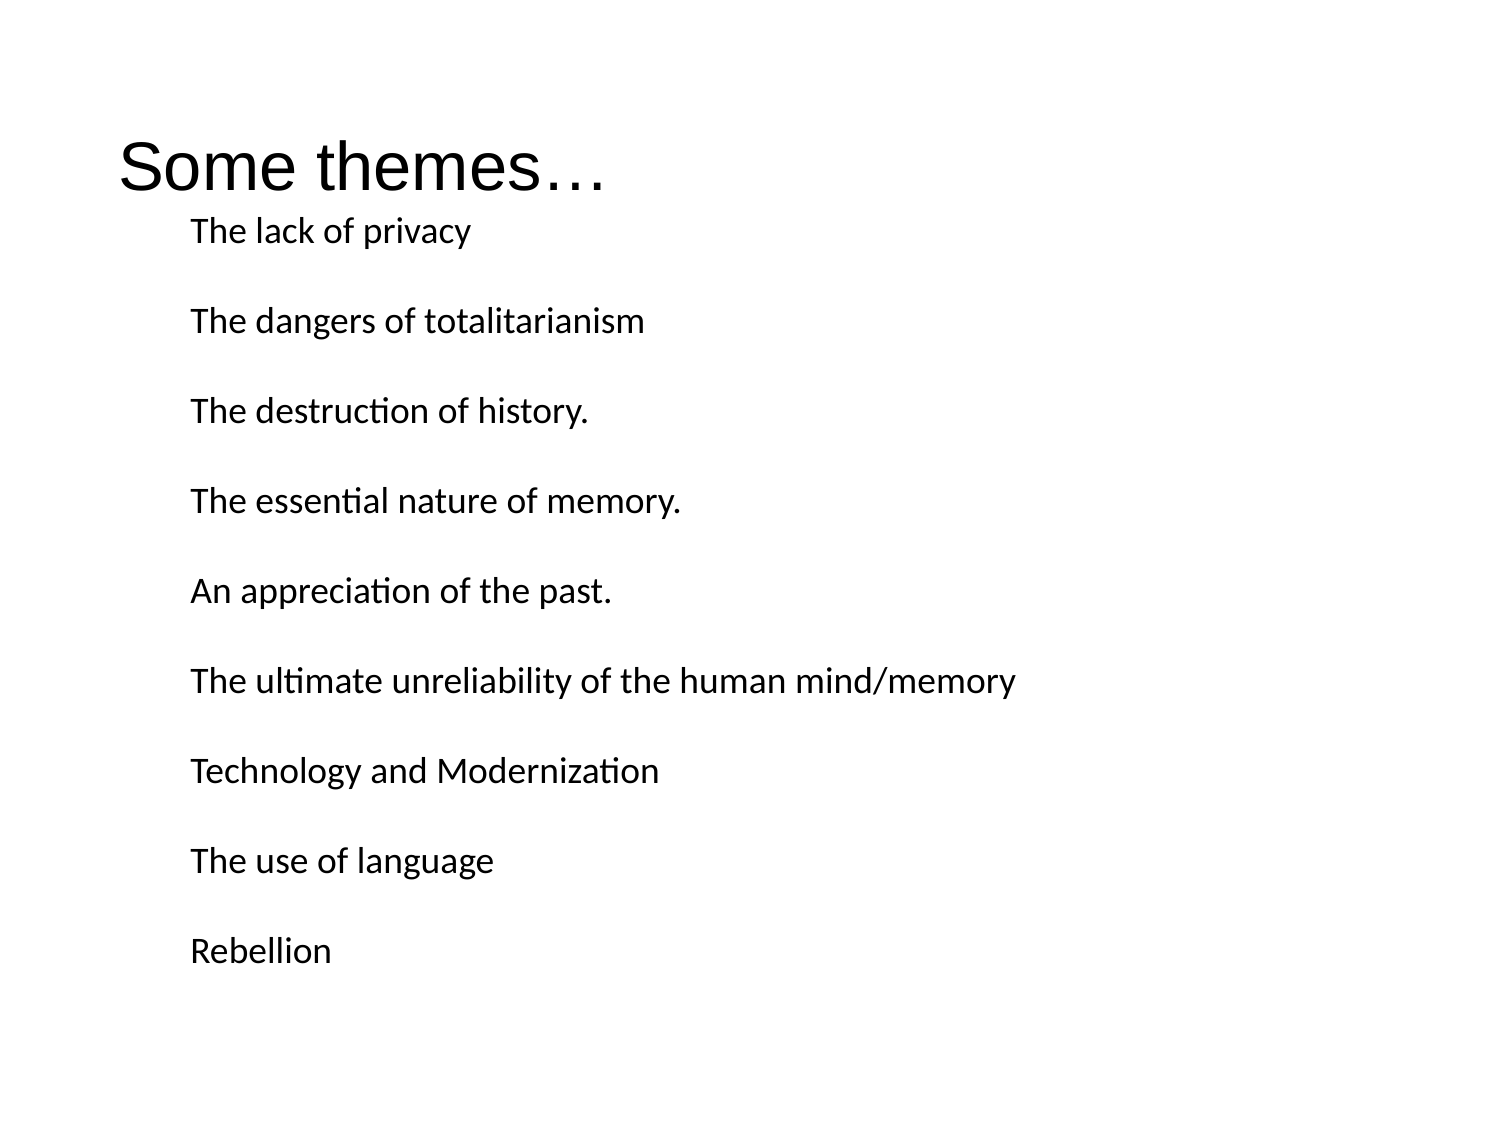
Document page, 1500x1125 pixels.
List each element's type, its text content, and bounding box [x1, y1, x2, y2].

text_box The lack of privacy The dangers of totalitarianism The destruction of history. The essential nature of memory. An appreciation of the past. The ultimate unreliability of the human mind/memory Technology and Modernization The use of language Rebellion [175, 199, 1360, 979]
title Some themes… [103, 59, 1397, 278]
